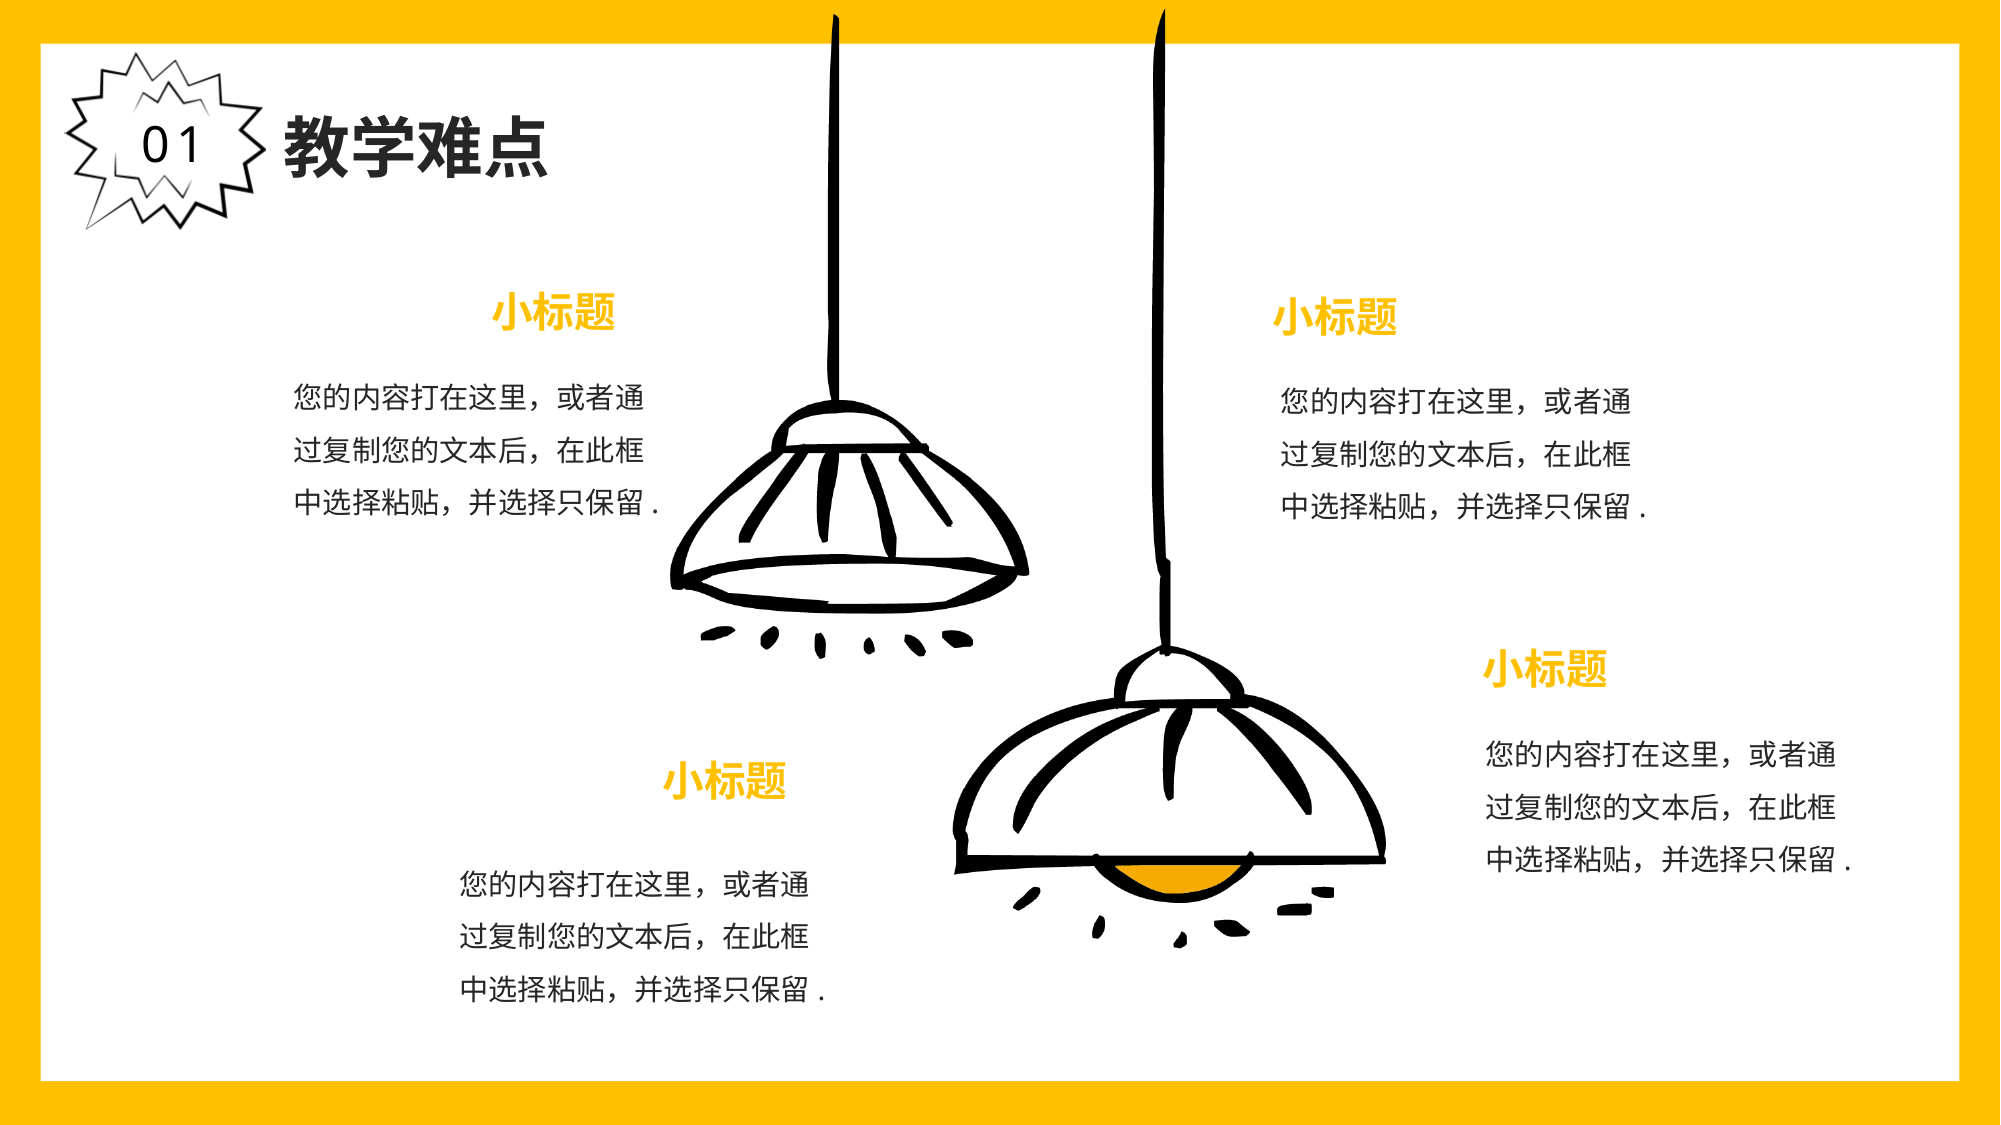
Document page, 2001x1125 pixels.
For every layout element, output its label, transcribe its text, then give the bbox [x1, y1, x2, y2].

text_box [1467, 635, 1867, 886]
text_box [444, 747, 904, 1016]
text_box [1258, 282, 1662, 533]
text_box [64, 52, 275, 230]
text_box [278, 278, 732, 529]
picture [391, 0, 1535, 1050]
text_box 教学难点 [275, 98, 391, 193]
